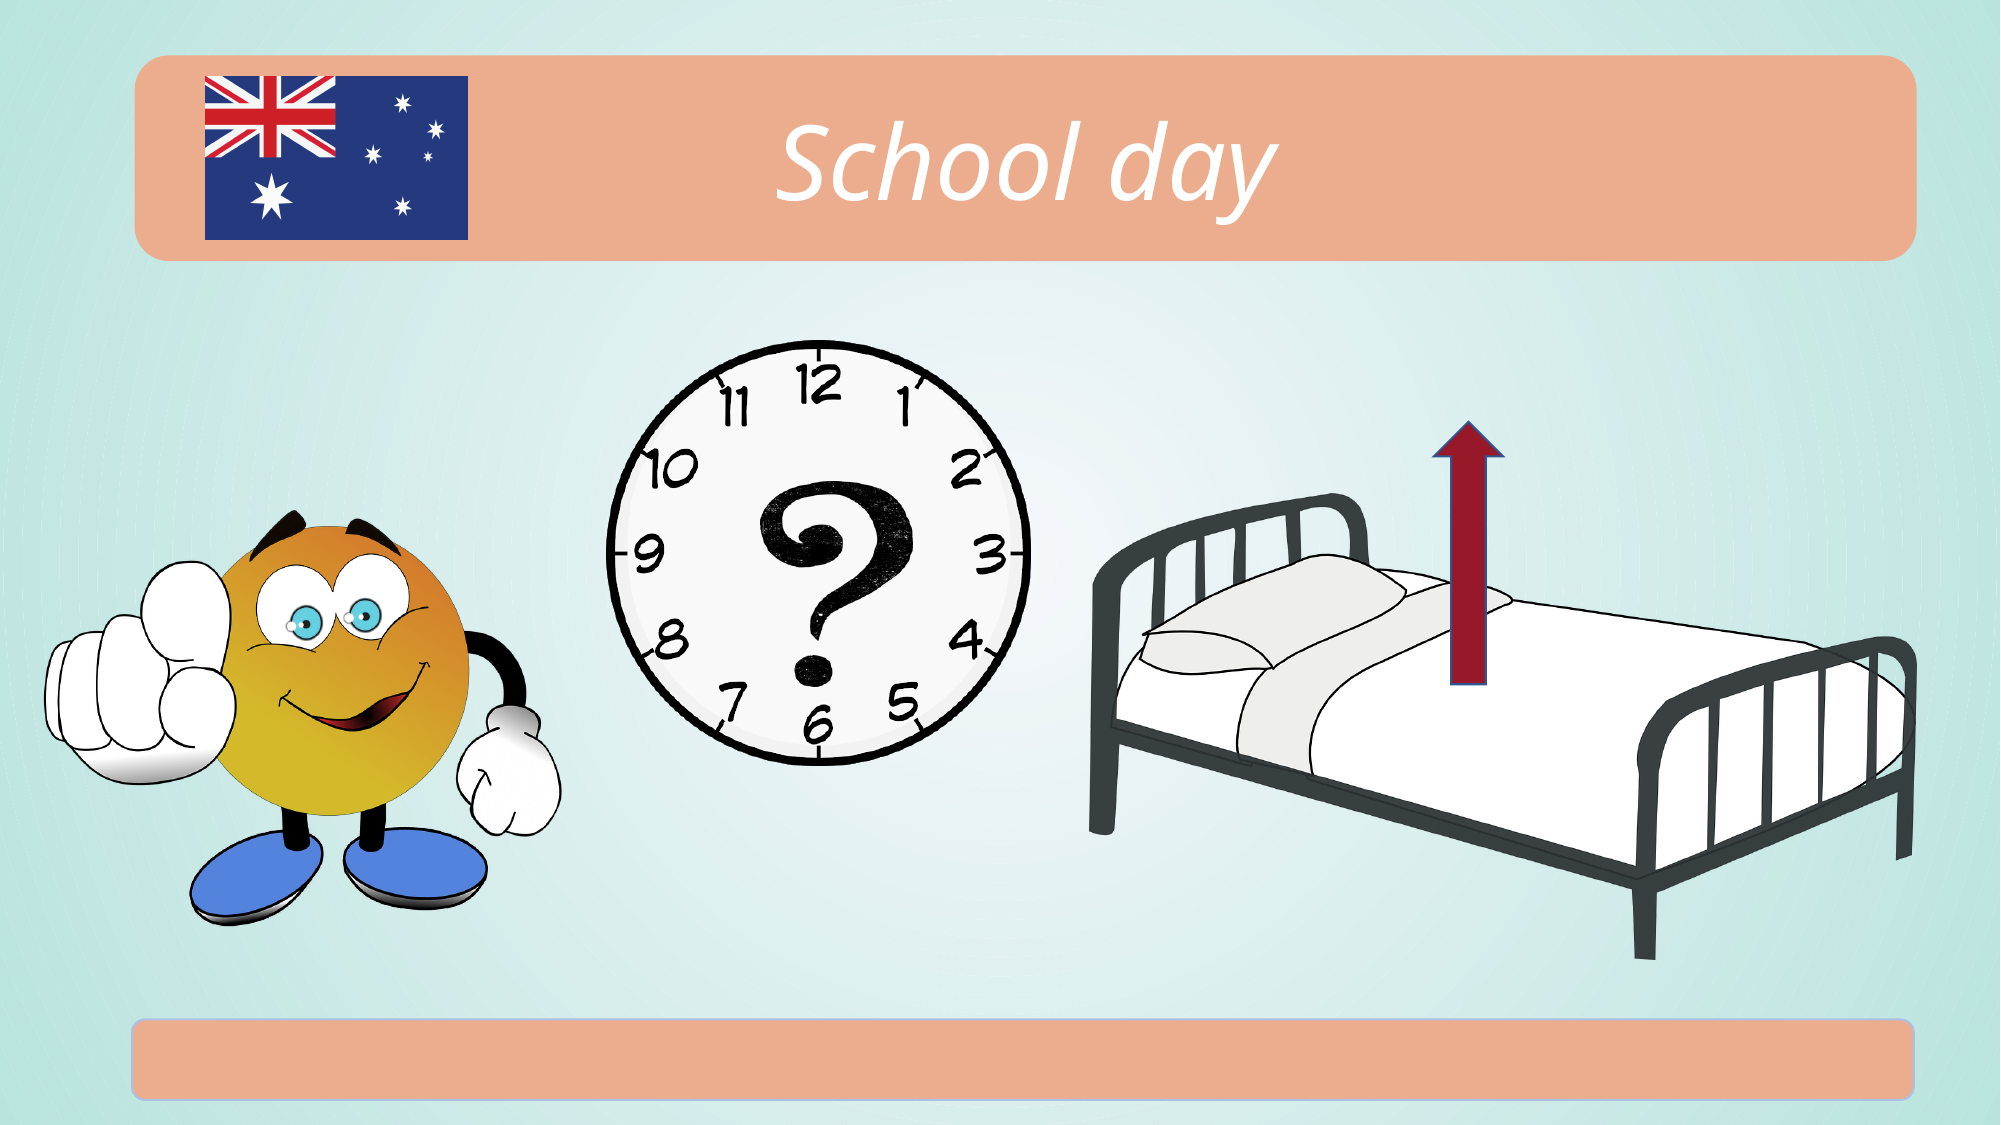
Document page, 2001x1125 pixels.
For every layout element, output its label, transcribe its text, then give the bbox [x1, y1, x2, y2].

picture [1089, 493, 1917, 960]
text_box [1431, 420, 1506, 493]
text_box [130, 1018, 1915, 1101]
text_box School day [133, 54, 1918, 263]
picture [31, 493, 585, 936]
picture [205, 76, 468, 240]
picture [606, 340, 1031, 766]
